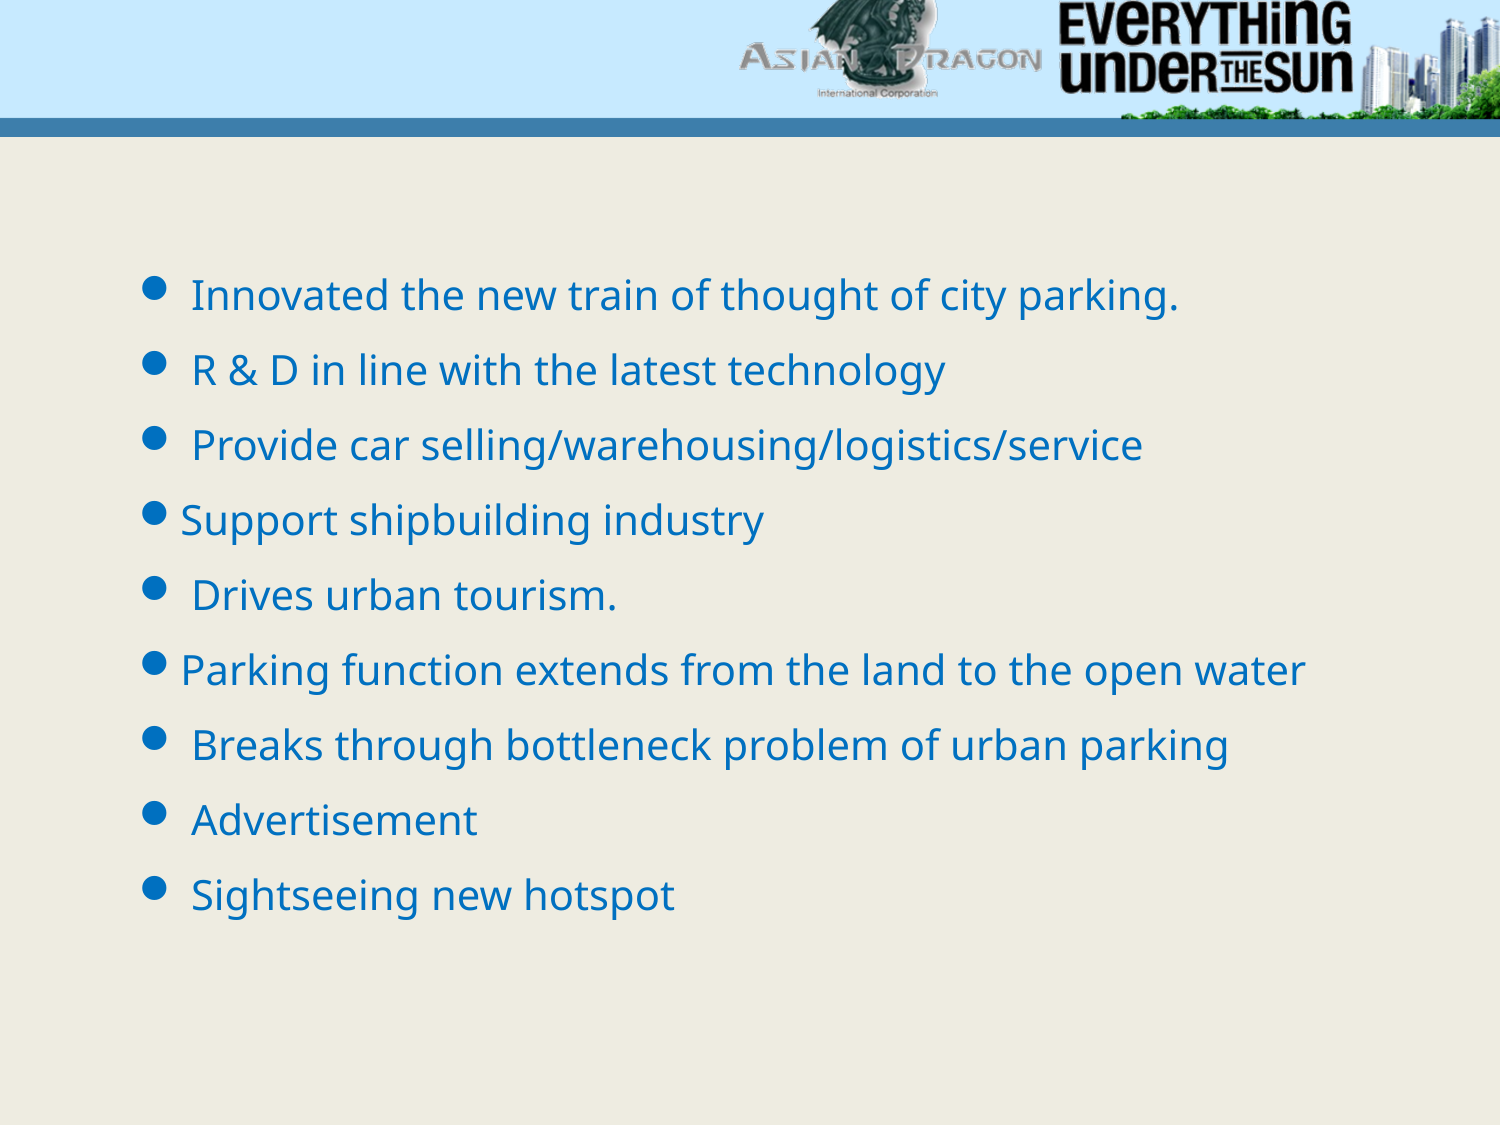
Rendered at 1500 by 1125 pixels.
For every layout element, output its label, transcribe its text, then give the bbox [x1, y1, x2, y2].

text_box Innovated the new train of thought of city parking. R & D in line with the latest technology Provide car selling/warehousing/logistics/service Support shipbuilding industry Drives urban tourism. Parking function extends from the land to the open water Breaks through bottleneck problem of urban parking Advertisement Sightseeing new hotspot [123, 236, 1365, 927]
picture [0, 0, 1500, 137]
